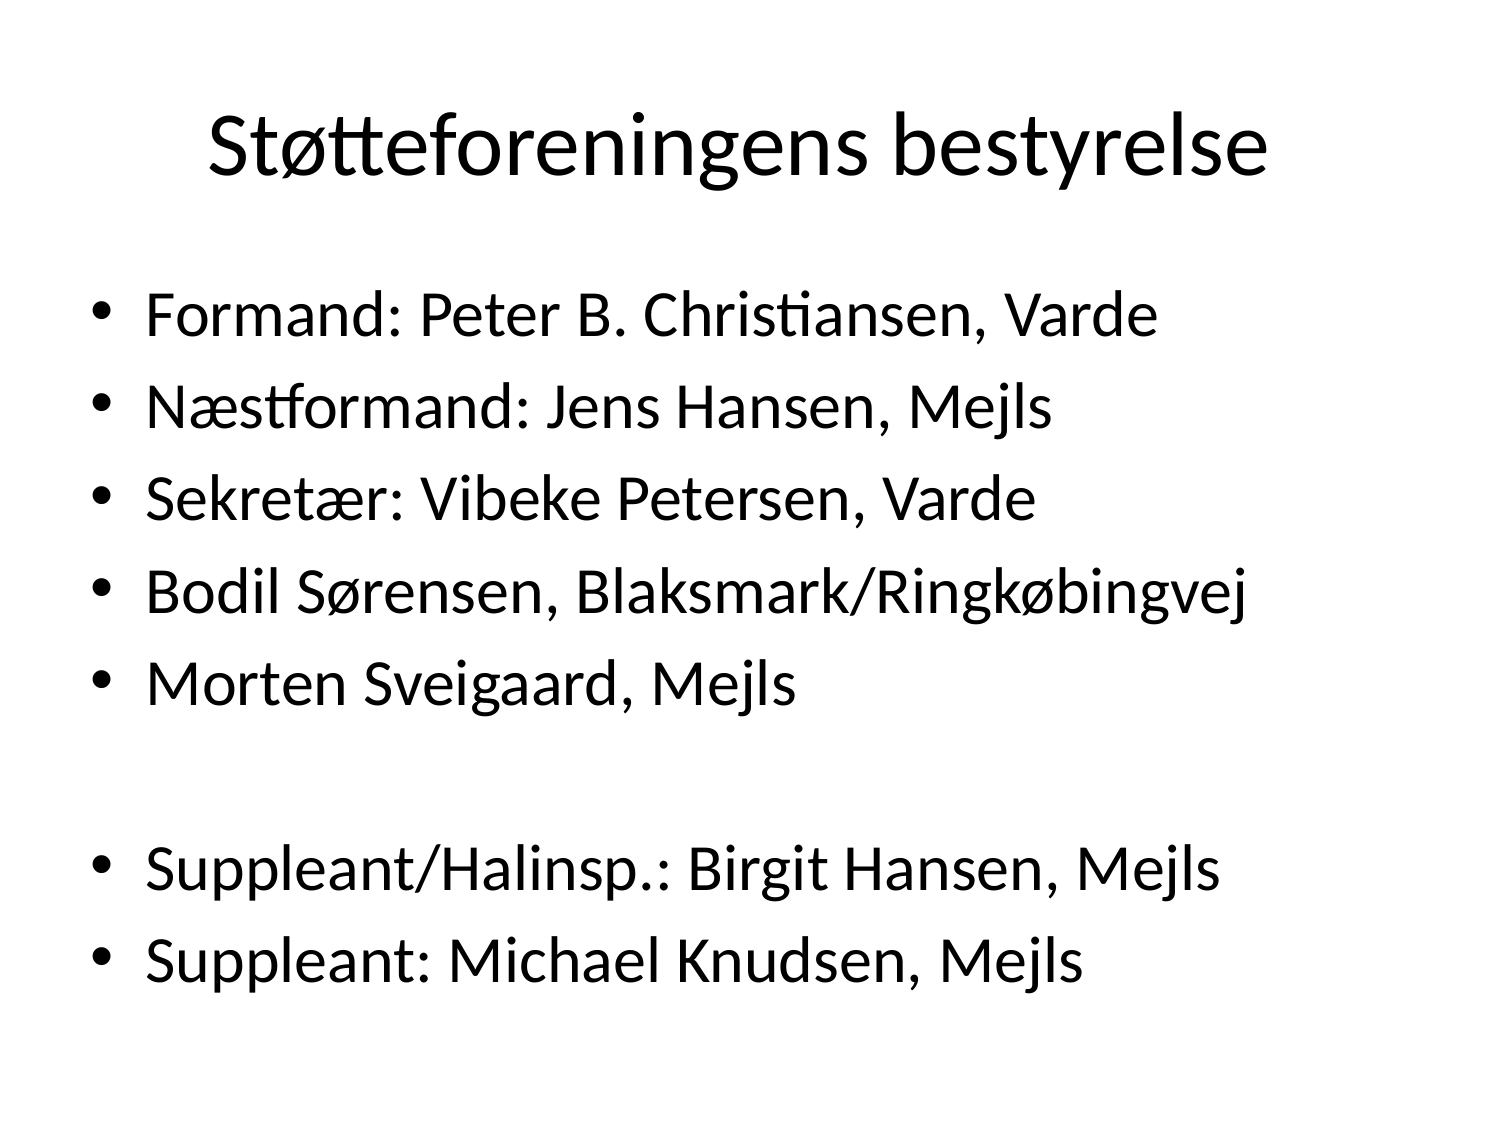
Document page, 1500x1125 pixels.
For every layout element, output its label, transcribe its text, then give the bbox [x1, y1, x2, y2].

title Støtteforeningens bestyrelse [75, 45, 1425, 233]
list Formand: Peter B. Christiansen, Varde Næstformand: Jens Hansen, Mejls Sekretær: Vibeke Petersen, Varde Bodil Sørensen, Blaksmark/Ringkøbingvej Morten Sveigaard, Mejls Suppleant/Halinsp.: Birgit Hansen, Mejls Suppleant: Michael Knudsen, Mejls [75, 262, 1425, 1005]
